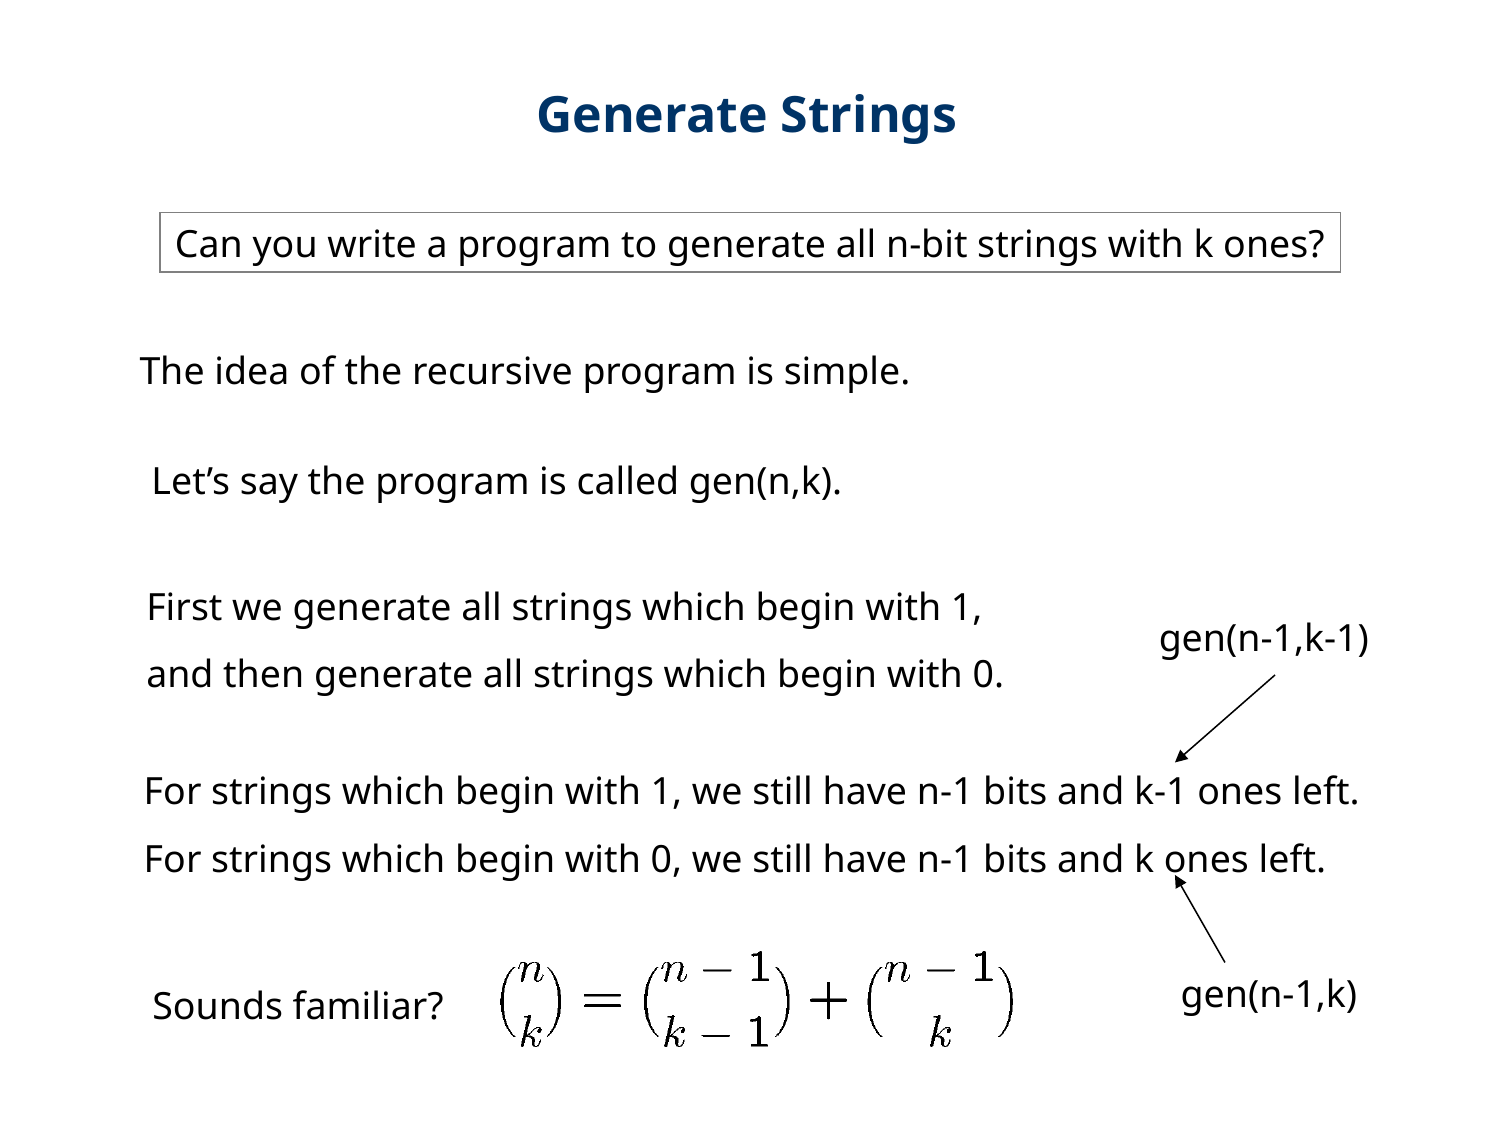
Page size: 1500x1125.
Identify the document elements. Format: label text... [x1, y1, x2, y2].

text_box [1174, 674, 1276, 763]
text_box gen(n-1,k) [1165, 962, 1373, 1023]
text_box Sounds familiar? [137, 974, 459, 1035]
text_box First we generate all strings which begin with 1, and then generate all strings which begin with 0. [131, 575, 1020, 703]
text_box Let’s say the program is called gen(n,k). [136, 449, 858, 510]
text_box The idea of the recursive program is simple. [124, 339, 926, 400]
picture [499, 949, 1013, 1049]
text_box For strings which begin with 1, we still have n-1 bits and k-1 ones left. For strings which begin with 0, we still have n-1 bits and k ones left. [128, 759, 1376, 887]
text_box Generate Strings [521, 74, 973, 150]
text_box Can you write a program to generate all n-bit strings with k ones? [160, 212, 1341, 273]
text_box gen(n-1,k-1) [1144, 606, 1384, 667]
text_box [1174, 874, 1226, 963]
